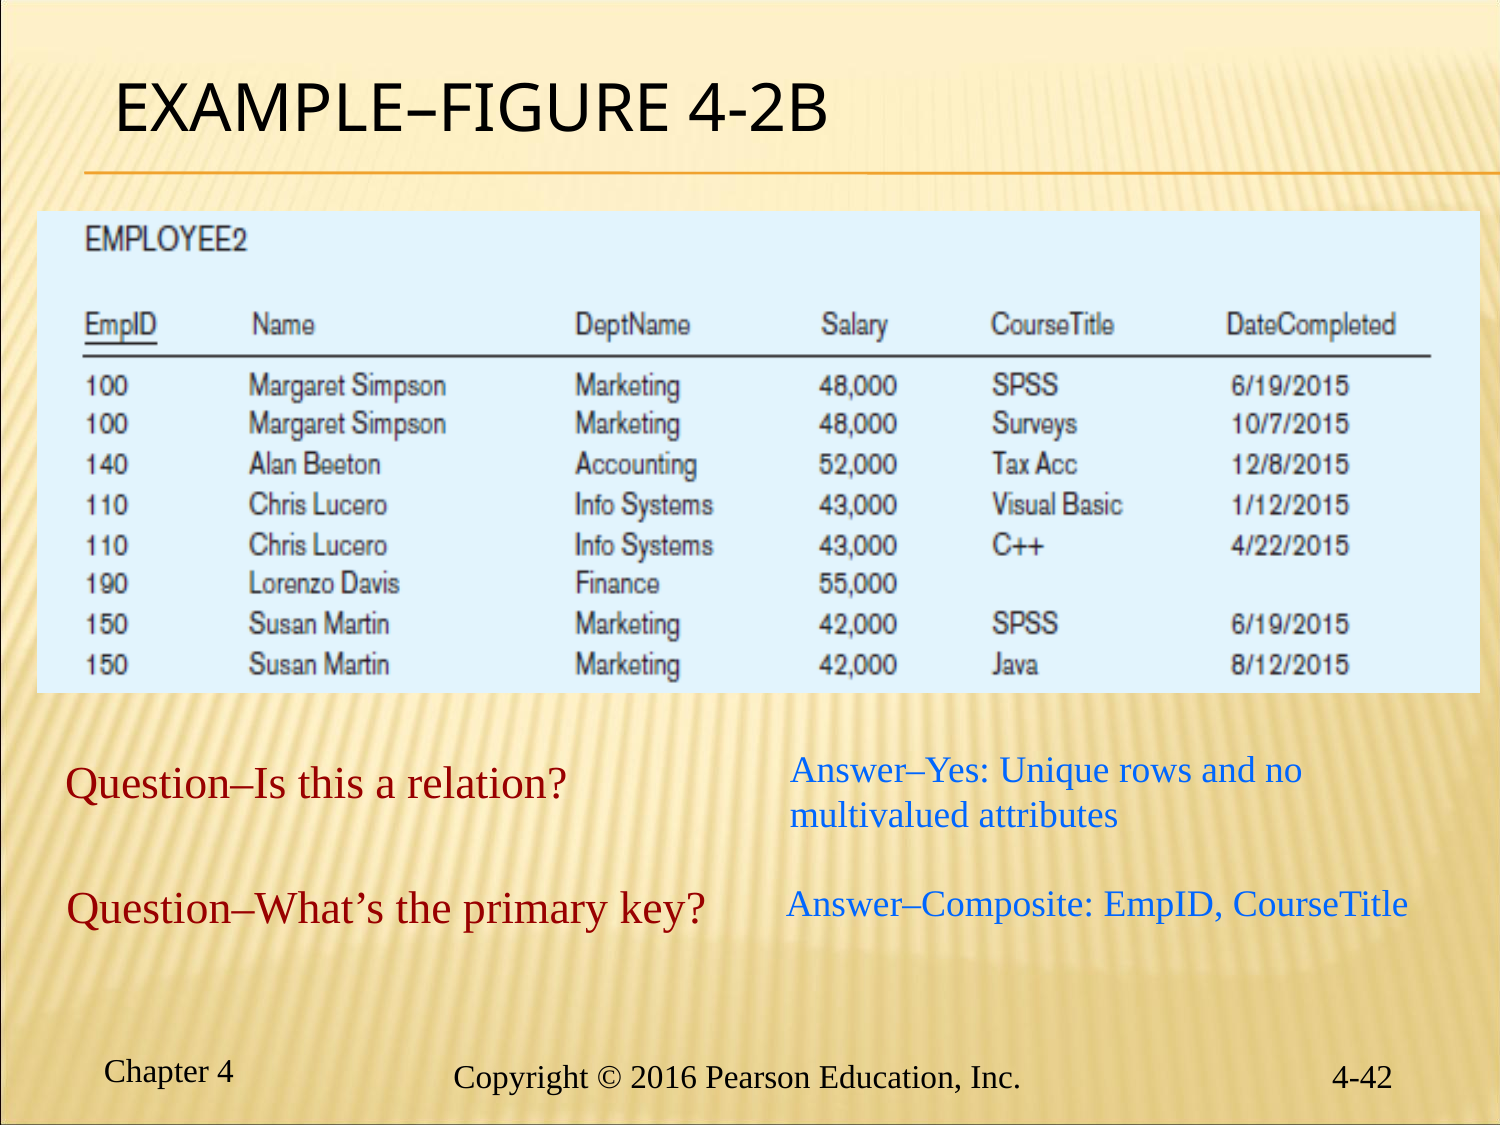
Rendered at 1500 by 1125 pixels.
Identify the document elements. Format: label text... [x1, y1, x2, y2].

text_box Answer–Composite: EmpID, CourseTitle [771, 871, 1472, 932]
text_box Question–What’s the primary key? [51, 862, 735, 943]
text_box Question–Is this a relation? [50, 737, 597, 818]
text_box Answer–Yes: Unique rows and no multivalued attributes [774, 737, 1433, 843]
title Example–Figure 4-2b [98, 42, 1374, 168]
picture [0, 0, 1500, 1125]
